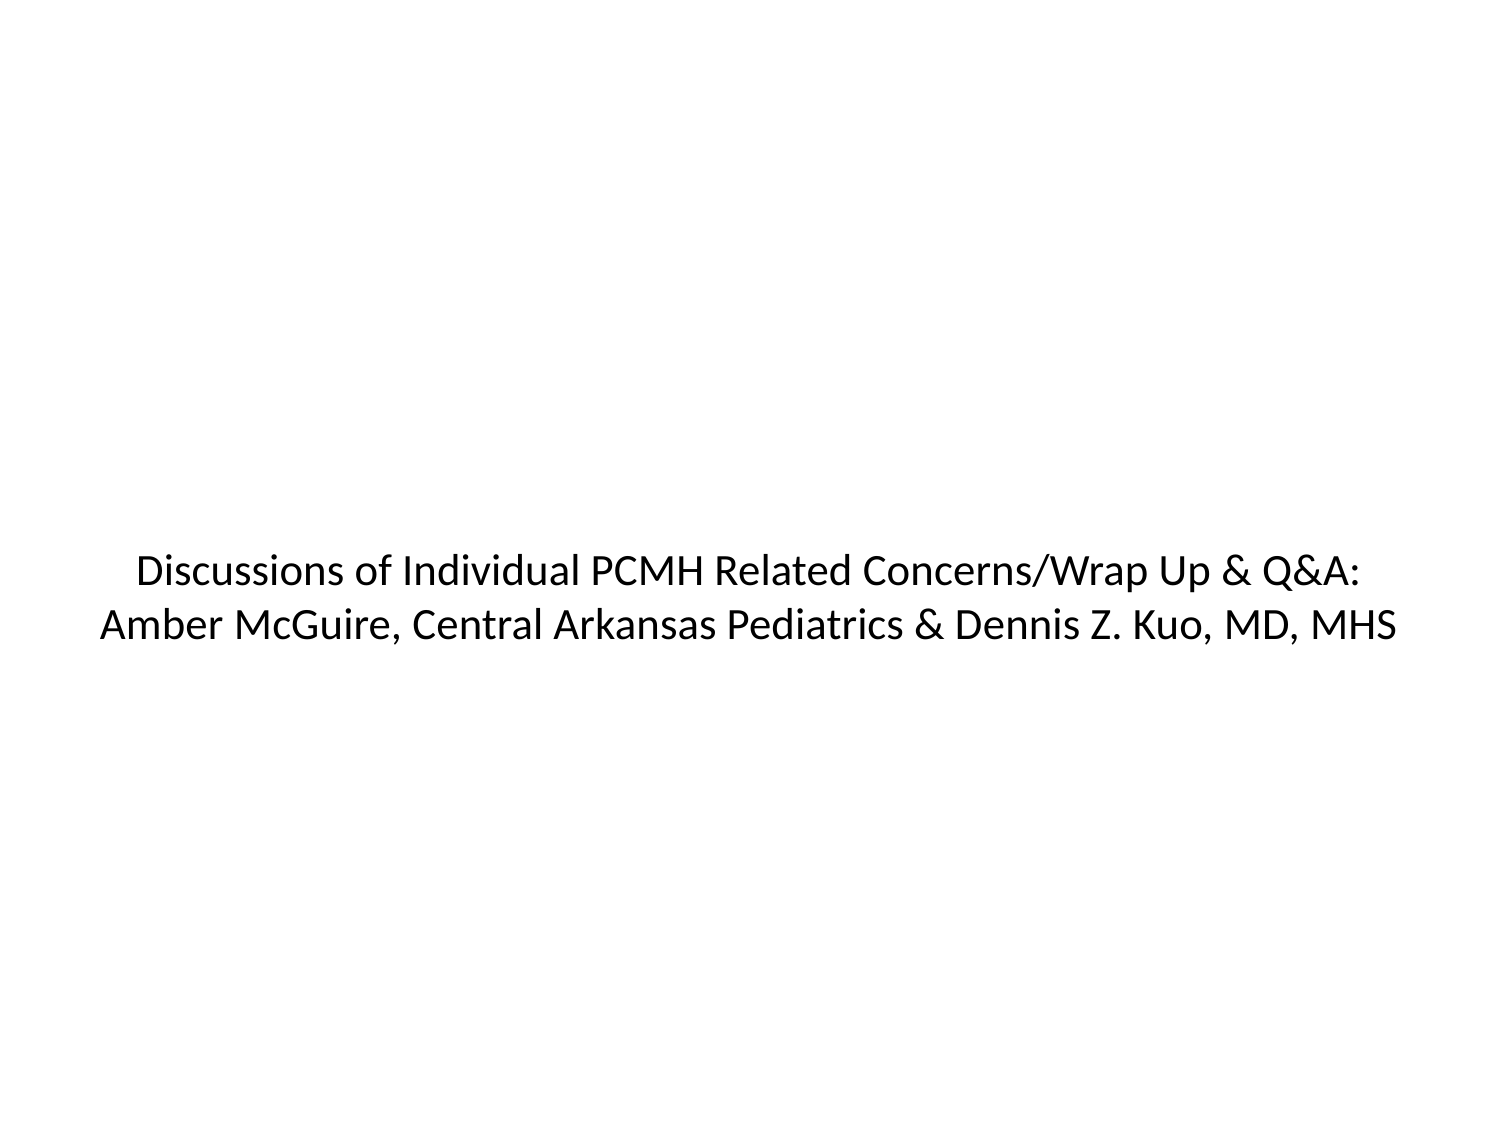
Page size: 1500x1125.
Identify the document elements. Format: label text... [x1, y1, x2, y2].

title Discussions of Individual PCMH Related Concerns/Wrap Up & Q&A: Amber McGuire, Central Arkansas Pediatrics & Dennis Z. Kuo, MD, MHS [75, 527, 1425, 716]
